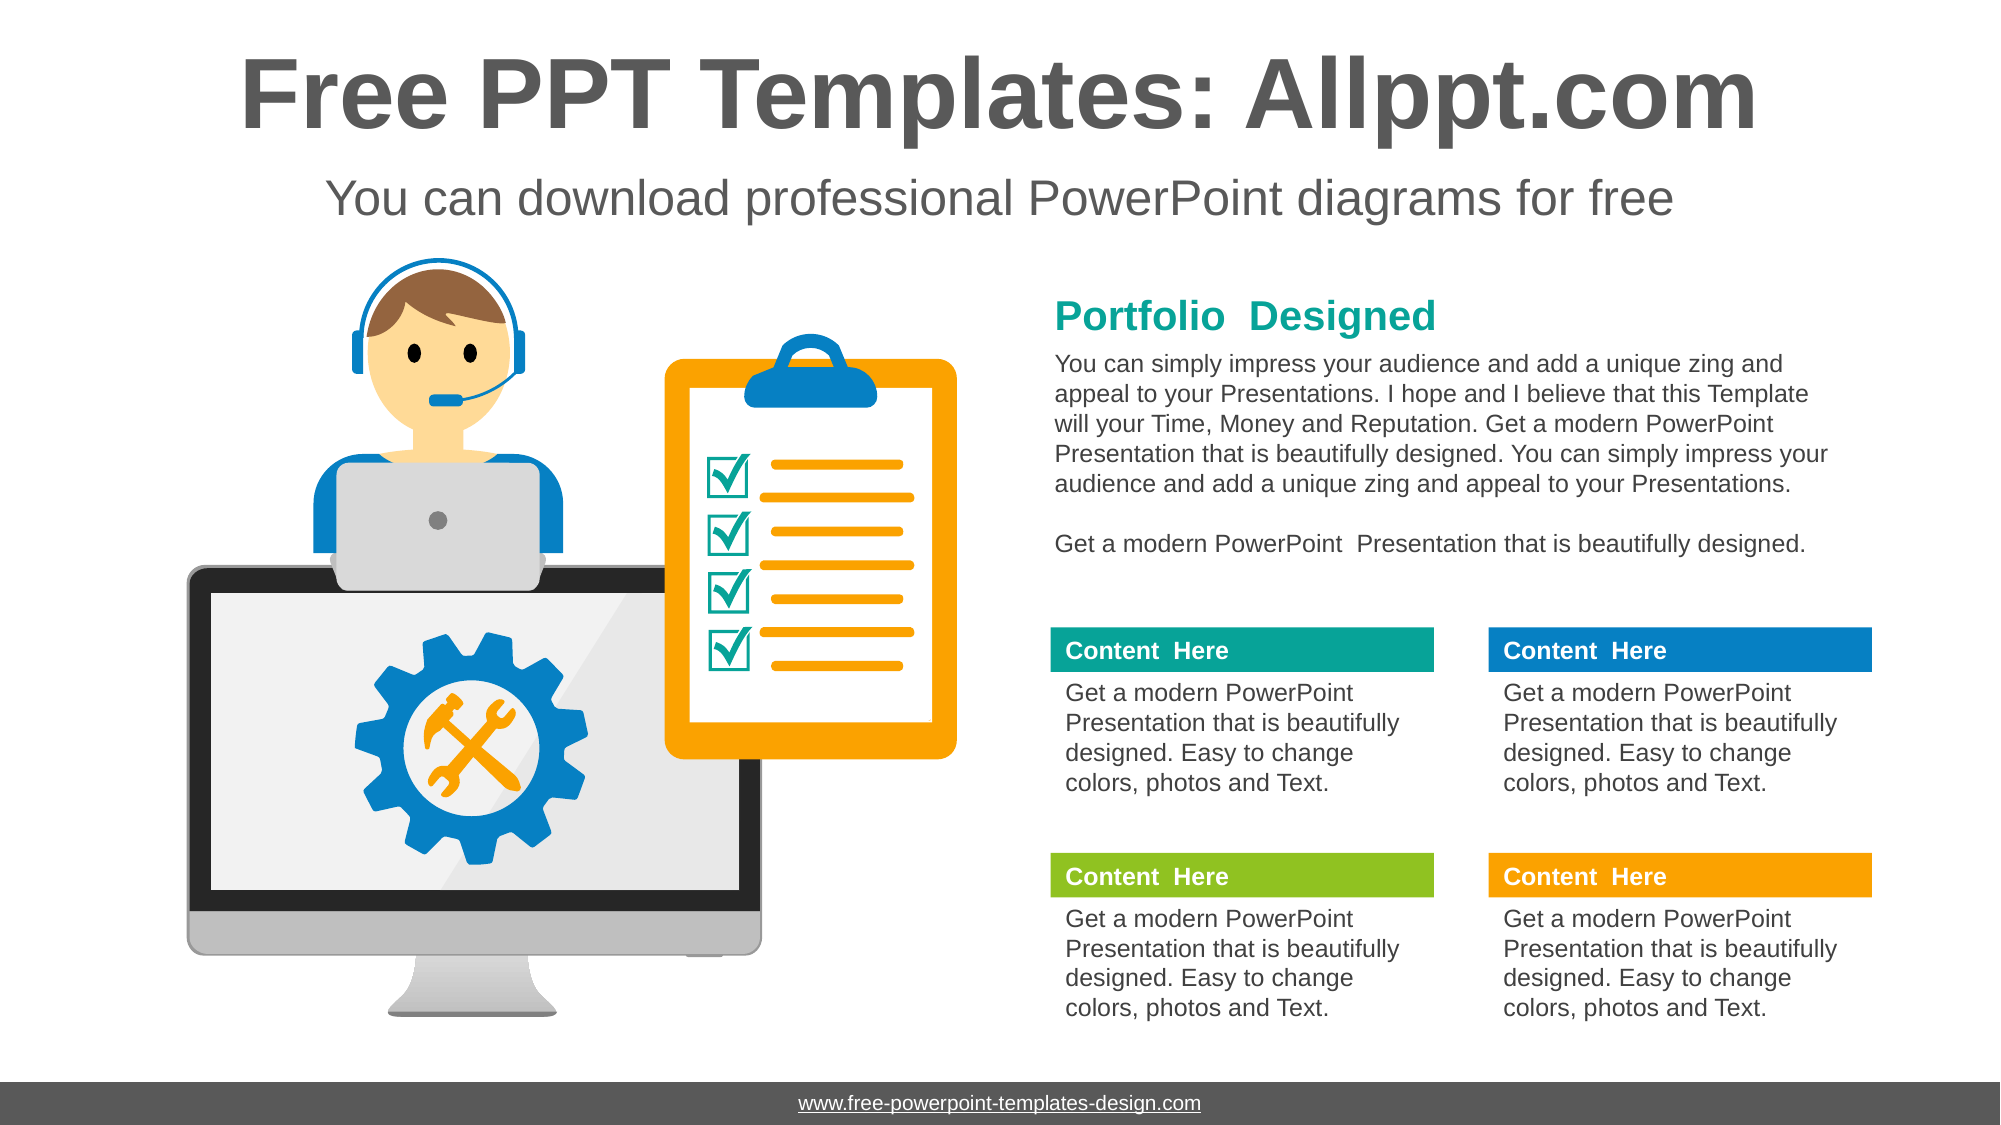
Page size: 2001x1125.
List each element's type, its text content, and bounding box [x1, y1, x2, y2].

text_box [313, 208, 564, 591]
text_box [664, 333, 957, 760]
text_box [1050, 852, 1434, 1031]
text_box www.free-powerpoint-templates-design.com [0, 1082, 2000, 1123]
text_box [417, 688, 534, 807]
title Free PPT Templates: Allppt.com [0, 32, 2000, 161]
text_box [1039, 281, 1861, 568]
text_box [1488, 626, 1872, 806]
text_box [184, 562, 765, 1020]
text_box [1050, 626, 1434, 806]
list You can download professional PowerPoint diagrams for free [0, 164, 2000, 234]
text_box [1488, 852, 1872, 1031]
